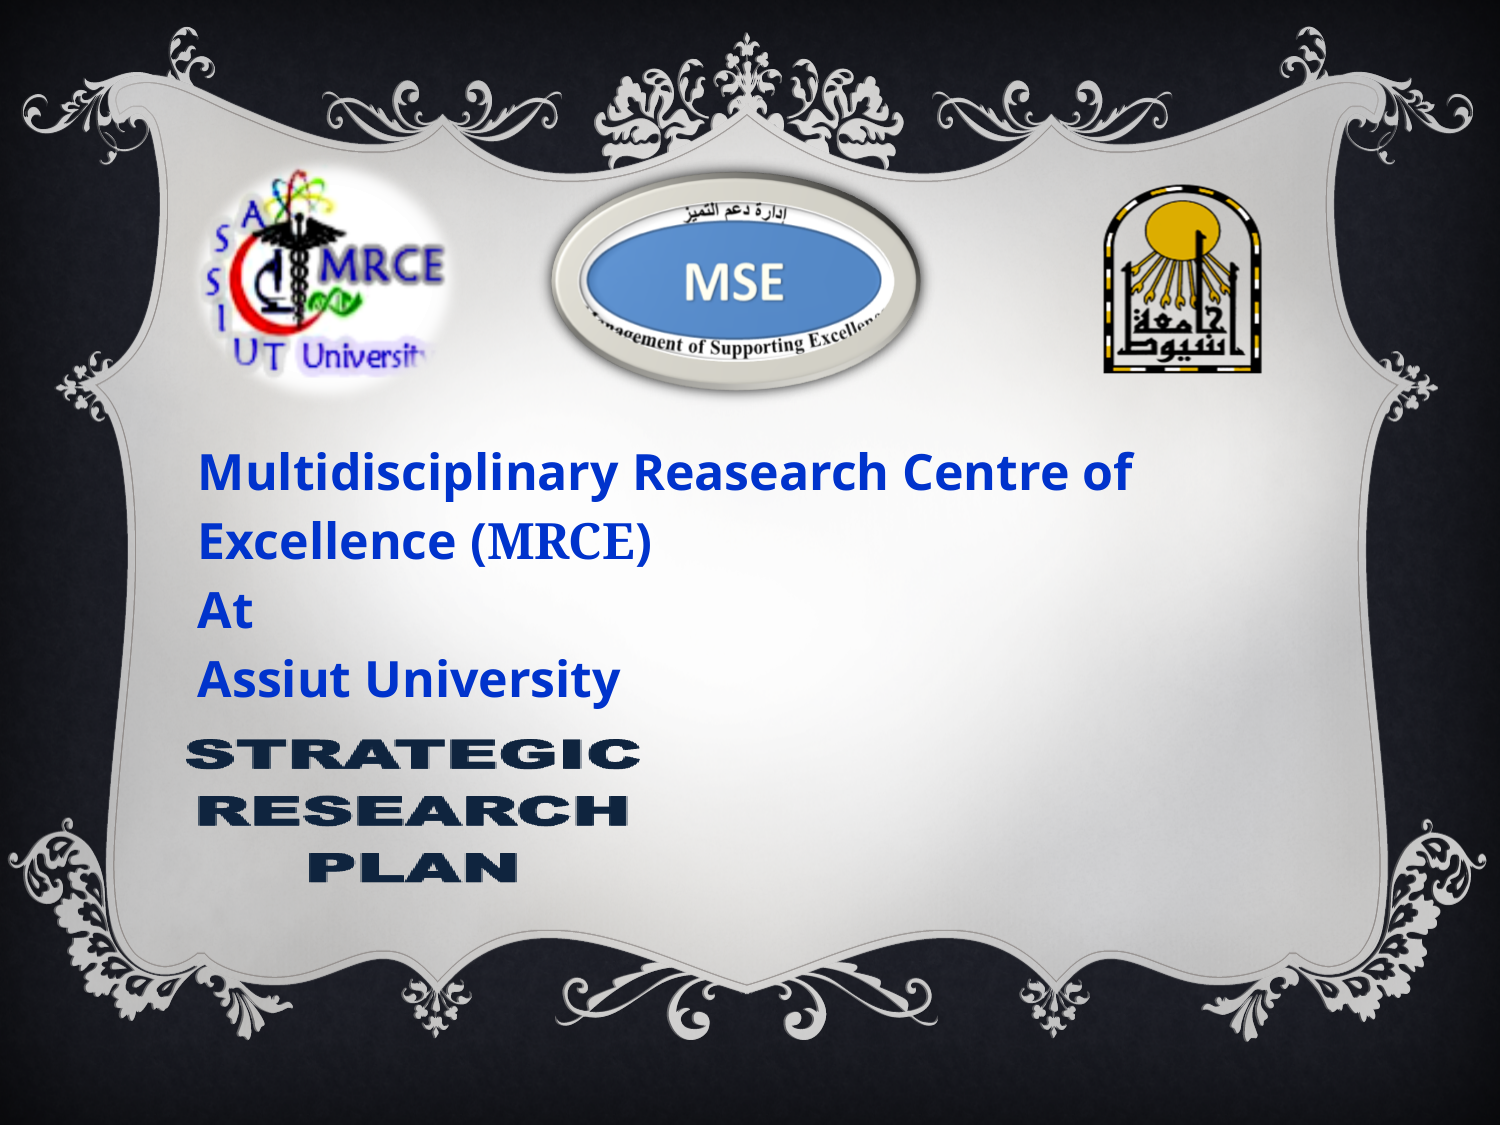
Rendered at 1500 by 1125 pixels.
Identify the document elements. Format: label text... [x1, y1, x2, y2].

picture [0, 0, 1500, 1125]
text_box Multidisciplinary Reasearch Centre of Excellence (MRCE) At Assiut University [183, 424, 1294, 801]
